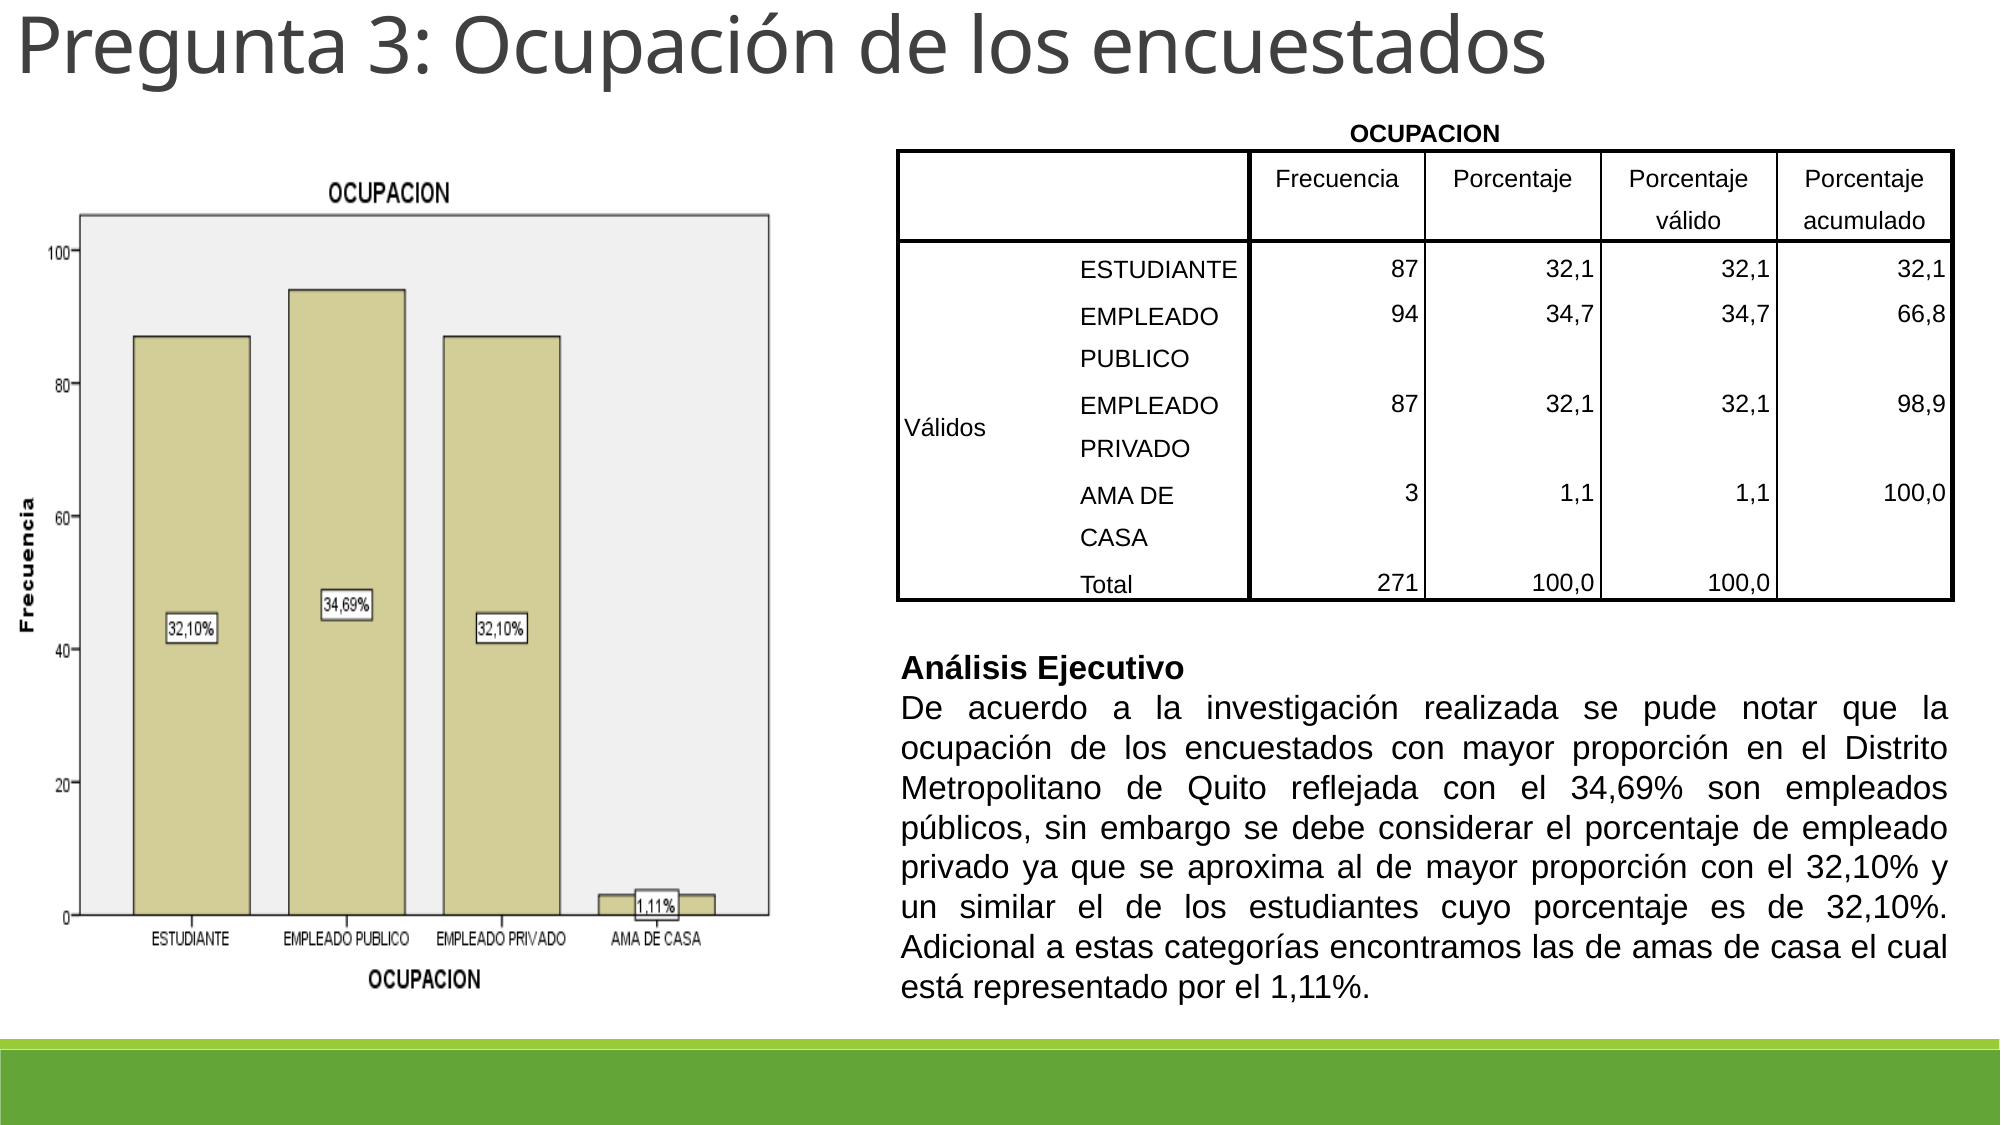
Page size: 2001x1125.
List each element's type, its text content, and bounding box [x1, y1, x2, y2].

table_cell 1,1 [1426, 465, 1600, 555]
table_cell 3 [1252, 465, 1424, 555]
table_cell 32,1 [1778, 243, 1950, 286]
table_cell EMPLEADO PUBLICO [1074, 286, 1247, 375]
table_cell ESTUDIANTE [1074, 243, 1247, 286]
table_cell 32,1 [1426, 243, 1600, 286]
table_cell 1,1 [1602, 465, 1776, 555]
table_cell Porcentaje válido [1602, 153, 1776, 239]
table_cell 32,1 [1426, 375, 1600, 465]
table_cell AMA DE CASA [1074, 465, 1247, 555]
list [0, 155, 778, 1019]
title Pregunta 3: Ocupación de los encuestados [0, 0, 1725, 98]
table_cell 100,0 [1602, 555, 1776, 598]
table_cell EMPLEADO PRIVADO [1074, 375, 1247, 465]
table_cell [900, 153, 1247, 239]
table_cell [1778, 555, 1950, 598]
table_cell 100,0 [1426, 555, 1600, 598]
table_cell Válidos [900, 243, 1074, 598]
table_cell 98,9 [1778, 375, 1950, 465]
table_cell Porcentaje [1426, 153, 1600, 239]
table_cell 32,1 [1602, 375, 1776, 465]
text_box Análisis Ejecutivo De acuerdo a la investigación realizada se pude notar que la ocupación de los encuestados con mayor proporción en el Distrito Metropolitano de Quito reflejada con el 34,69% son empleados públicos, sin embargo se debe considerar el porcentaje de empleado privado ya que se aproxima al de mayor proporción con el 32,10% y un similar el de los estudiantes cuyo porcentaje es de 32,10%. Adicional a estas categorías encontramos las de amas de casa el cual está representado por el 1,11%. [885, 618, 1965, 1013]
table_cell 271 [1252, 555, 1424, 598]
table_cell 34,7 [1426, 286, 1600, 375]
table_cell Frecuencia [1252, 153, 1424, 239]
table_cell 32,1 [1602, 243, 1776, 286]
table_cell Total [1074, 555, 1247, 598]
table_cell 87 [1252, 375, 1424, 465]
table_cell 94 [1252, 286, 1424, 375]
table_cell 100,0 [1778, 465, 1950, 555]
table_cell 87 [1252, 243, 1424, 286]
table_cell 34,7 [1602, 286, 1776, 375]
table_header OCUPACION [898, 106, 1952, 149]
table_cell Porcentaje acumulado [1778, 153, 1950, 239]
table_cell 66,8 [1778, 286, 1950, 375]
